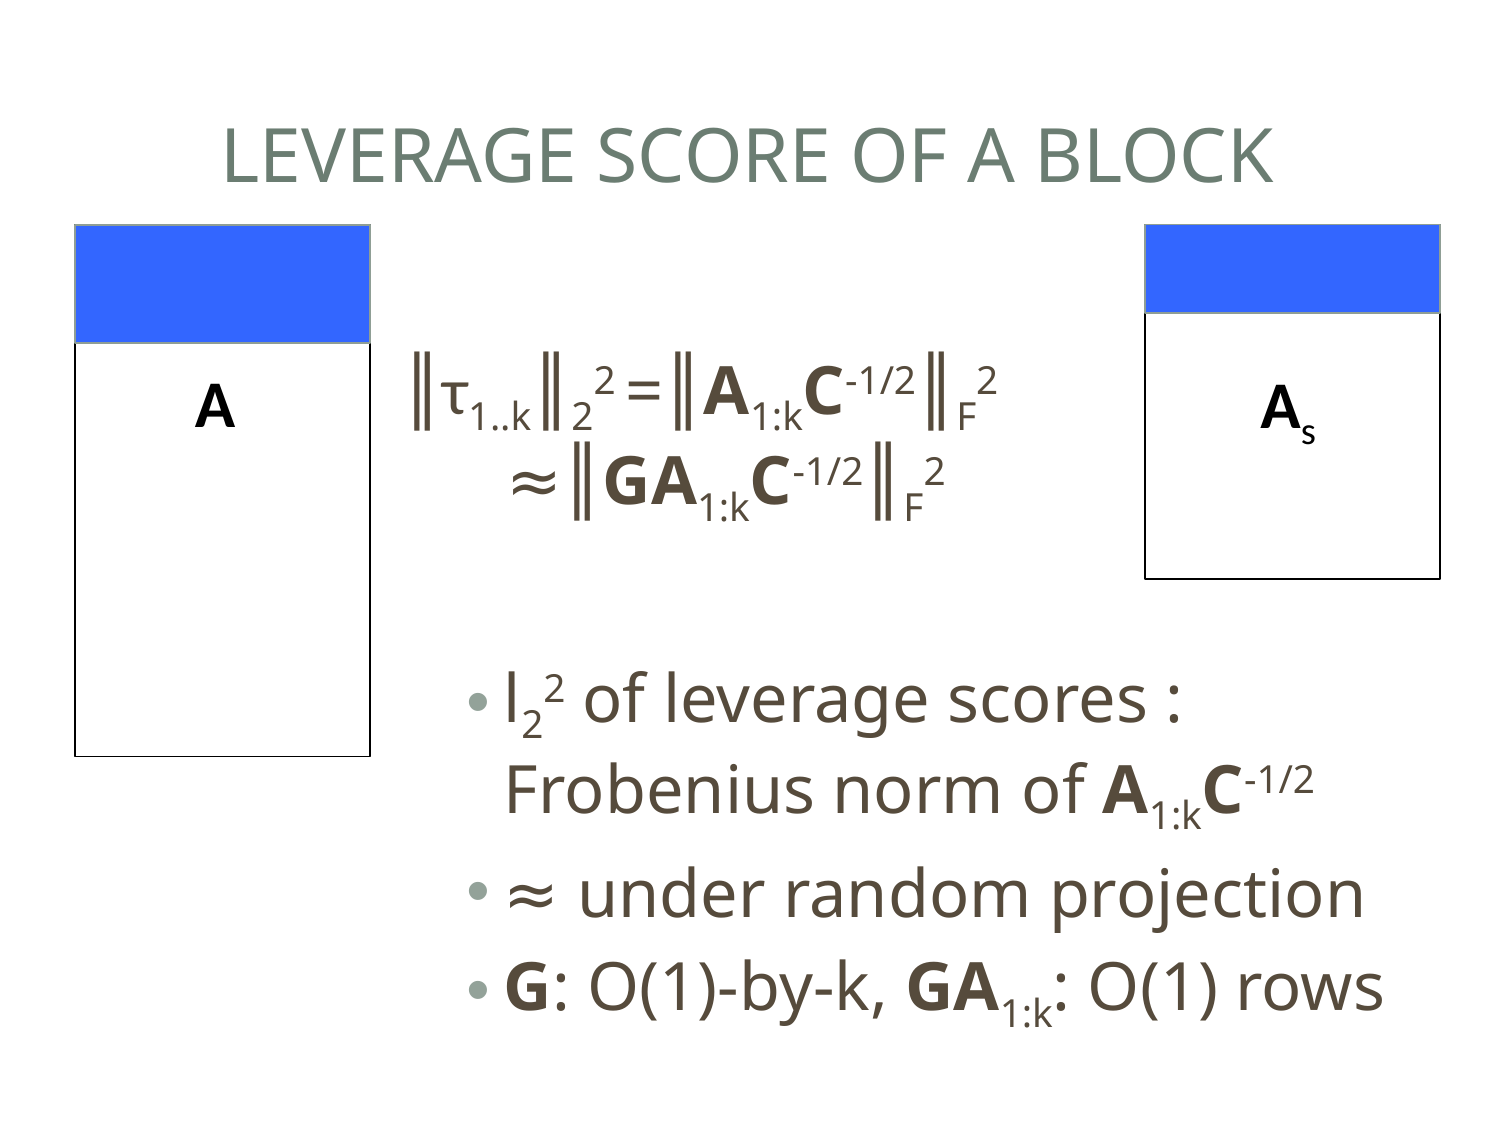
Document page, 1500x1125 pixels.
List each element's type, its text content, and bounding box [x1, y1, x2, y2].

text_box [1144, 224, 1441, 314]
title Leverage Score of a block [69, 66, 1425, 238]
text_box [74, 224, 371, 344]
text_box ║τ1..k║22 =║A1:kC-1/2║F2 ≈║GA1:kC-1/2║F2 [387, 339, 1145, 528]
text_box A [180, 353, 251, 449]
text_box [74, 344, 371, 757]
text_box [1144, 314, 1441, 580]
text_box l22 of leverage scores : Frobenius norm of A1:kC-1/2 ≈ under random projection G: O(1)-by-k, GA1:k: O(1) rows [432, 647, 1475, 1025]
text_box As [1245, 354, 1340, 460]
